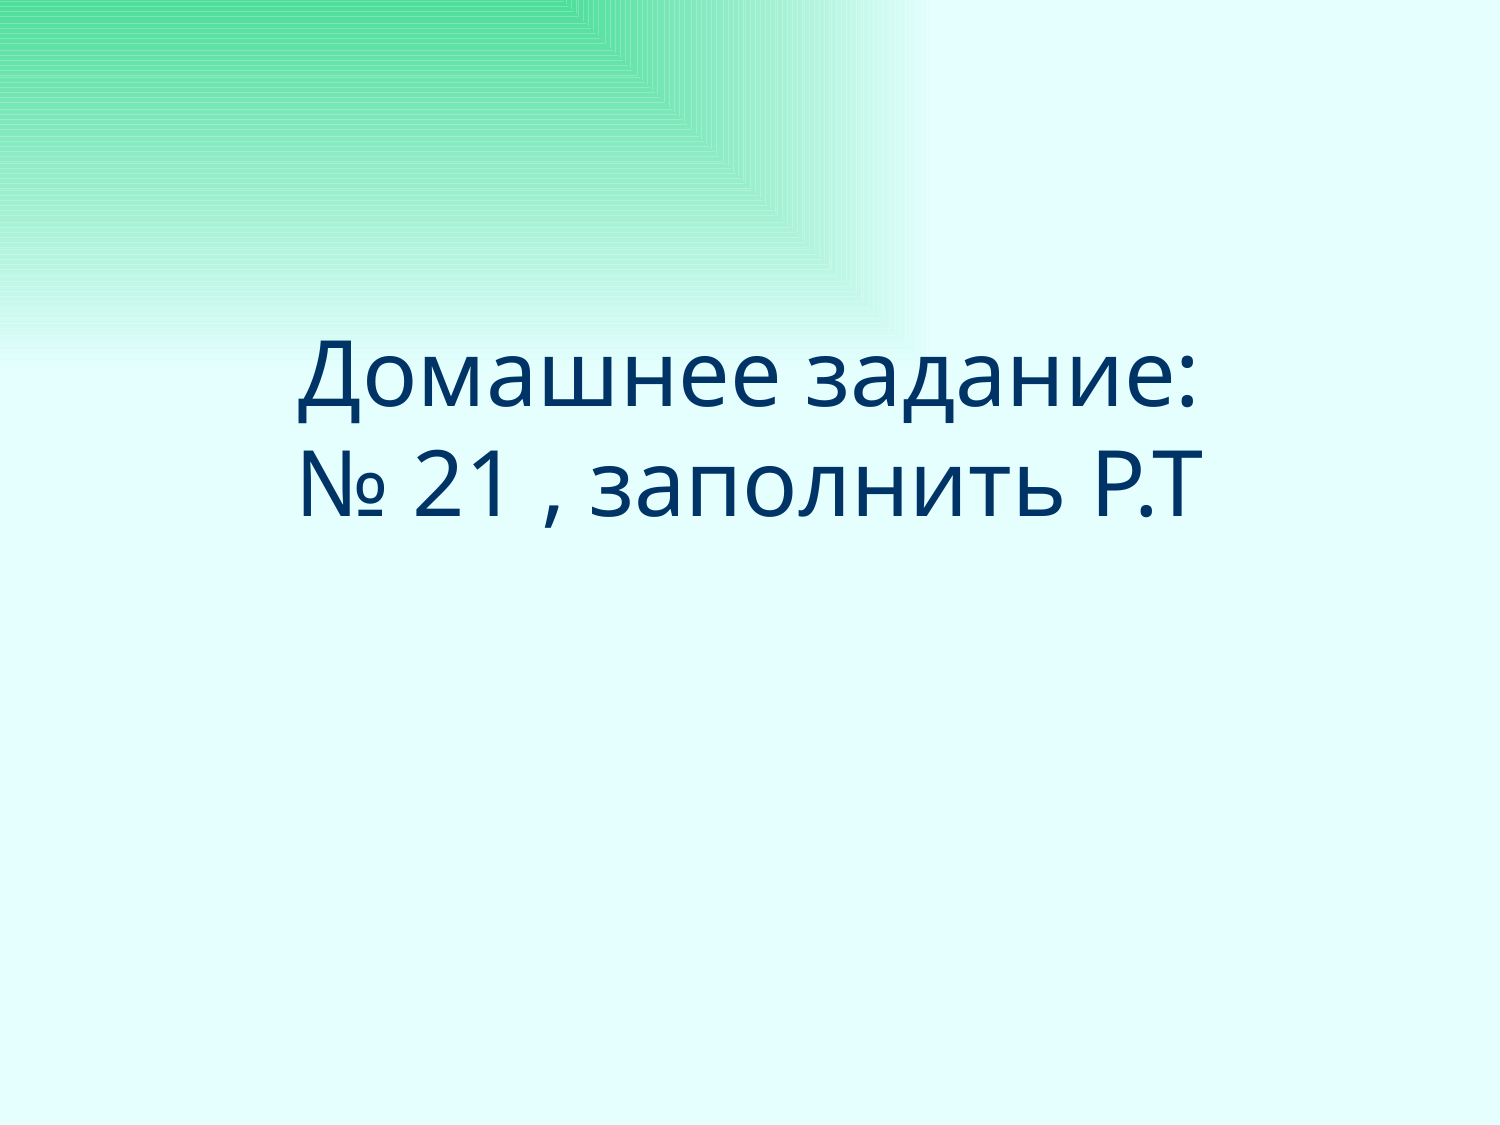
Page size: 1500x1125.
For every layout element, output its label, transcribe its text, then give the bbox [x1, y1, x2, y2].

title Домашнее задание: № 21 , заполнить Р.Т [112, 274, 1388, 576]
